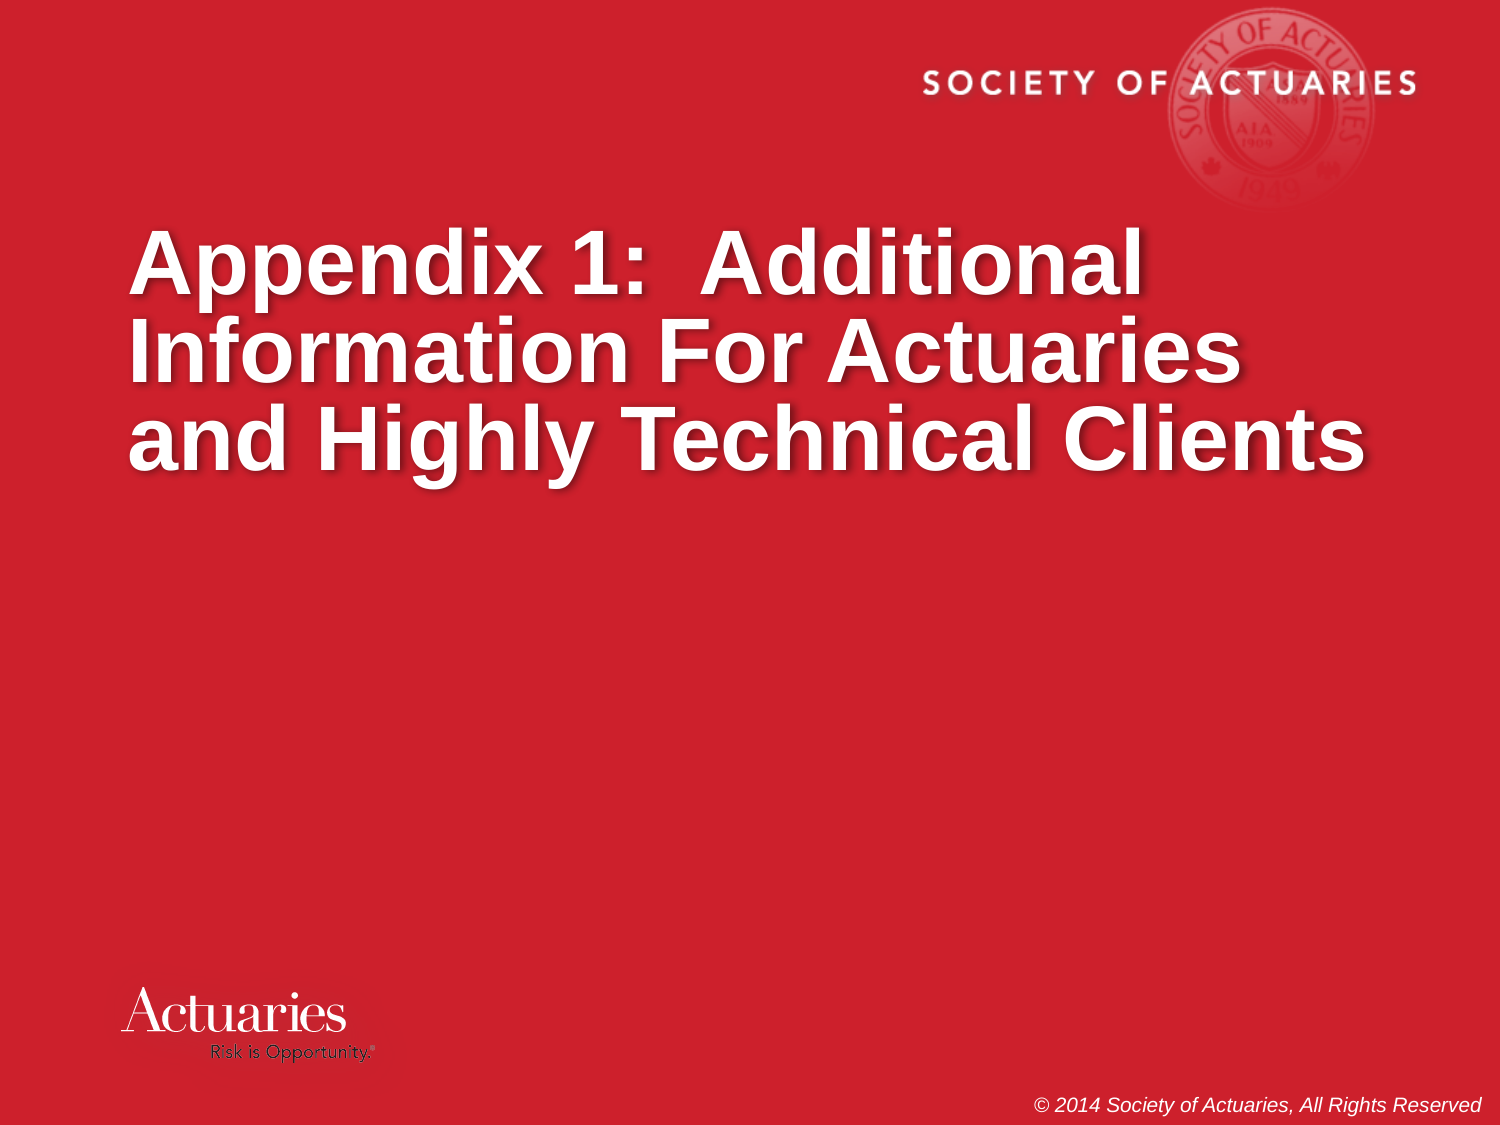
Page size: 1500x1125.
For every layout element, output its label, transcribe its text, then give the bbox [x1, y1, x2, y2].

picture [912, 54, 1116, 118]
title Appendix 1: Additional Information For Actuaries and Highly Technical Clients [112, 262, 1426, 451]
picture [1400, 54, 1438, 118]
picture [121, 987, 375, 1063]
picture [1107, 54, 1408, 118]
